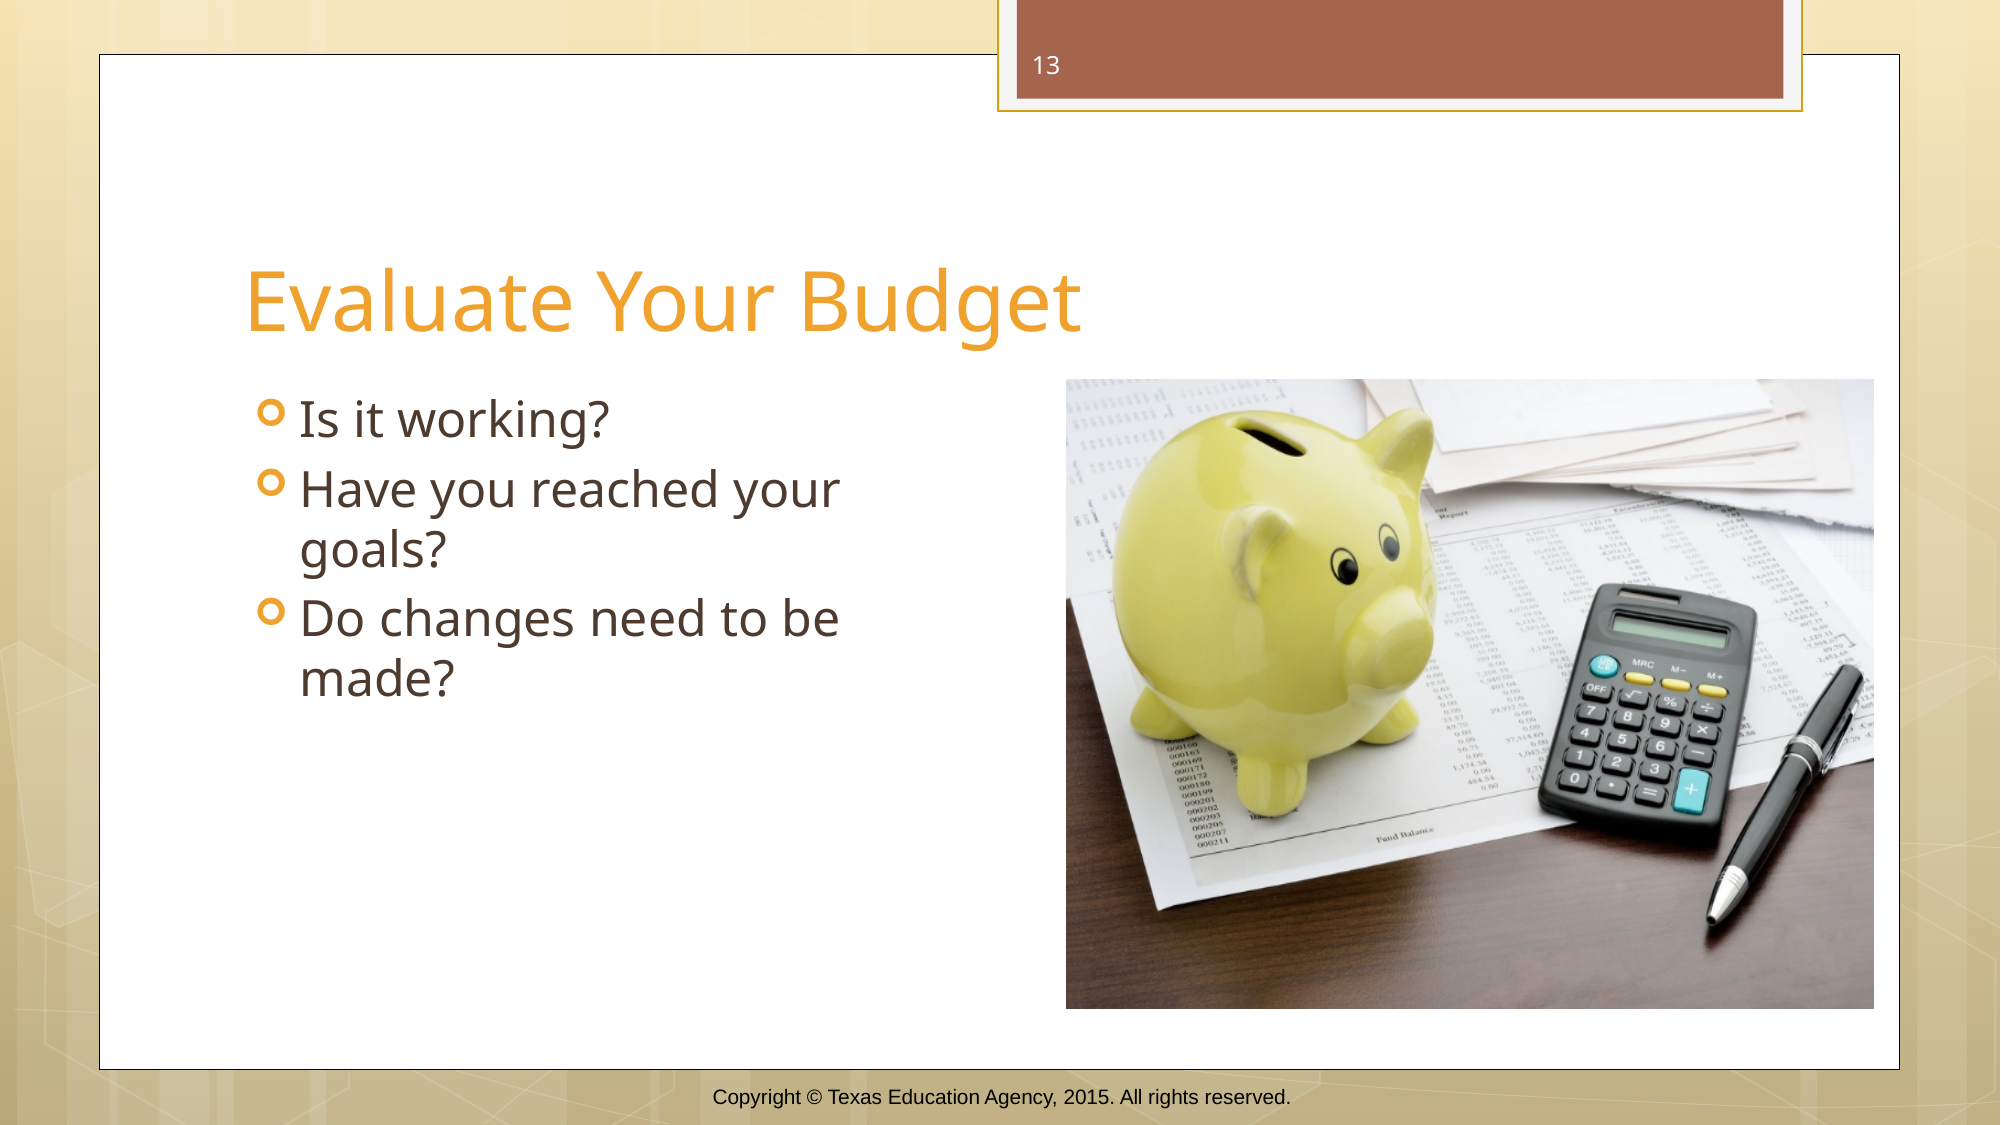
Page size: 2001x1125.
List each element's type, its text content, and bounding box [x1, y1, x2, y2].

title Evaluate Your Budget [228, 168, 1765, 357]
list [1066, 379, 1874, 1010]
list Is it working? Have you reached your goals? Do changes need to be made? [228, 379, 976, 953]
slide_number 13 [1016, 36, 1309, 97]
text_box Copyright © Texas Education Agency, 2015. All rights reserved. [626, 1076, 1377, 1117]
